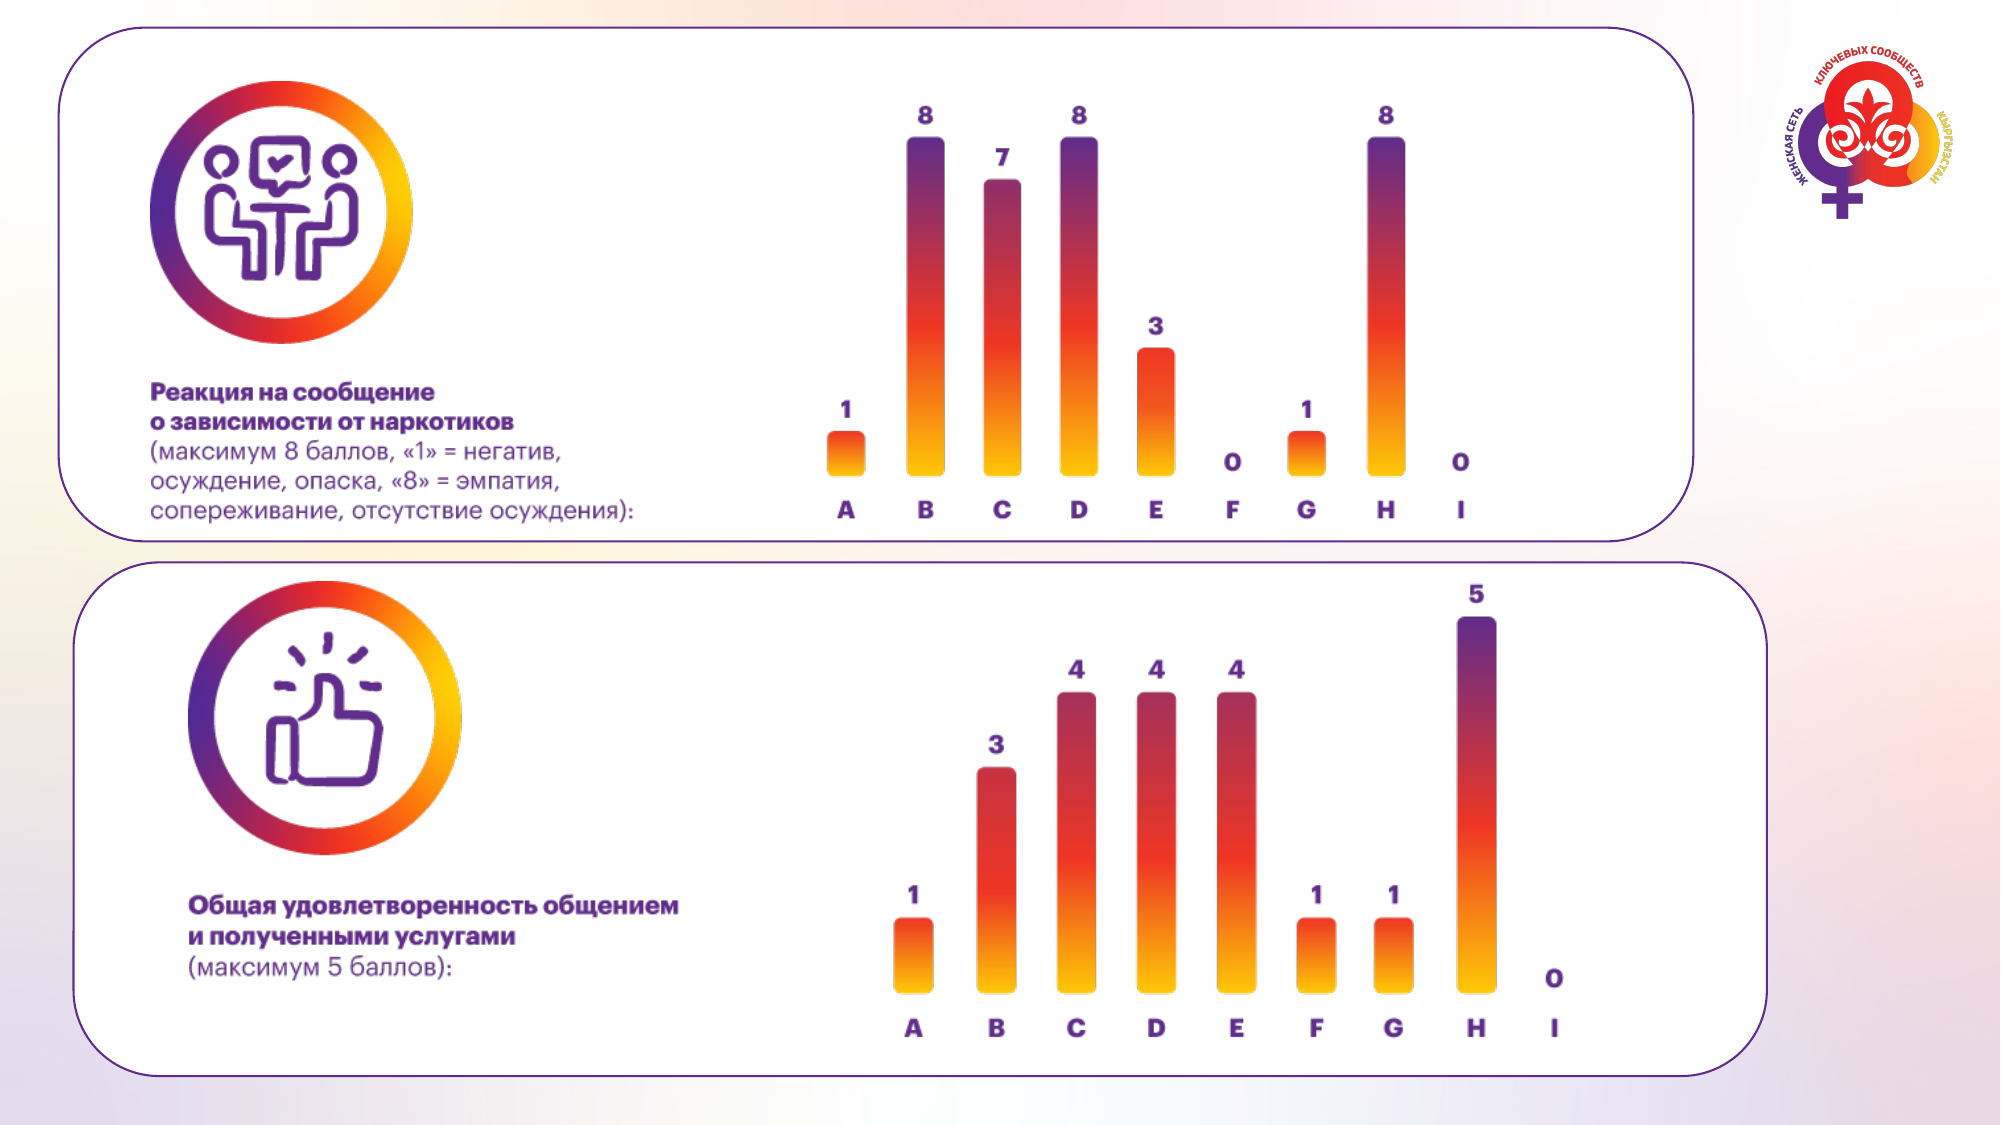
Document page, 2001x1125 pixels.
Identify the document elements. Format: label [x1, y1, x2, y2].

picture [188, 581, 1564, 1044]
text_box [57, 26, 1695, 543]
text_box [72, 561, 1768, 1078]
picture [1766, 27, 1971, 232]
picture [149, 81, 1470, 525]
